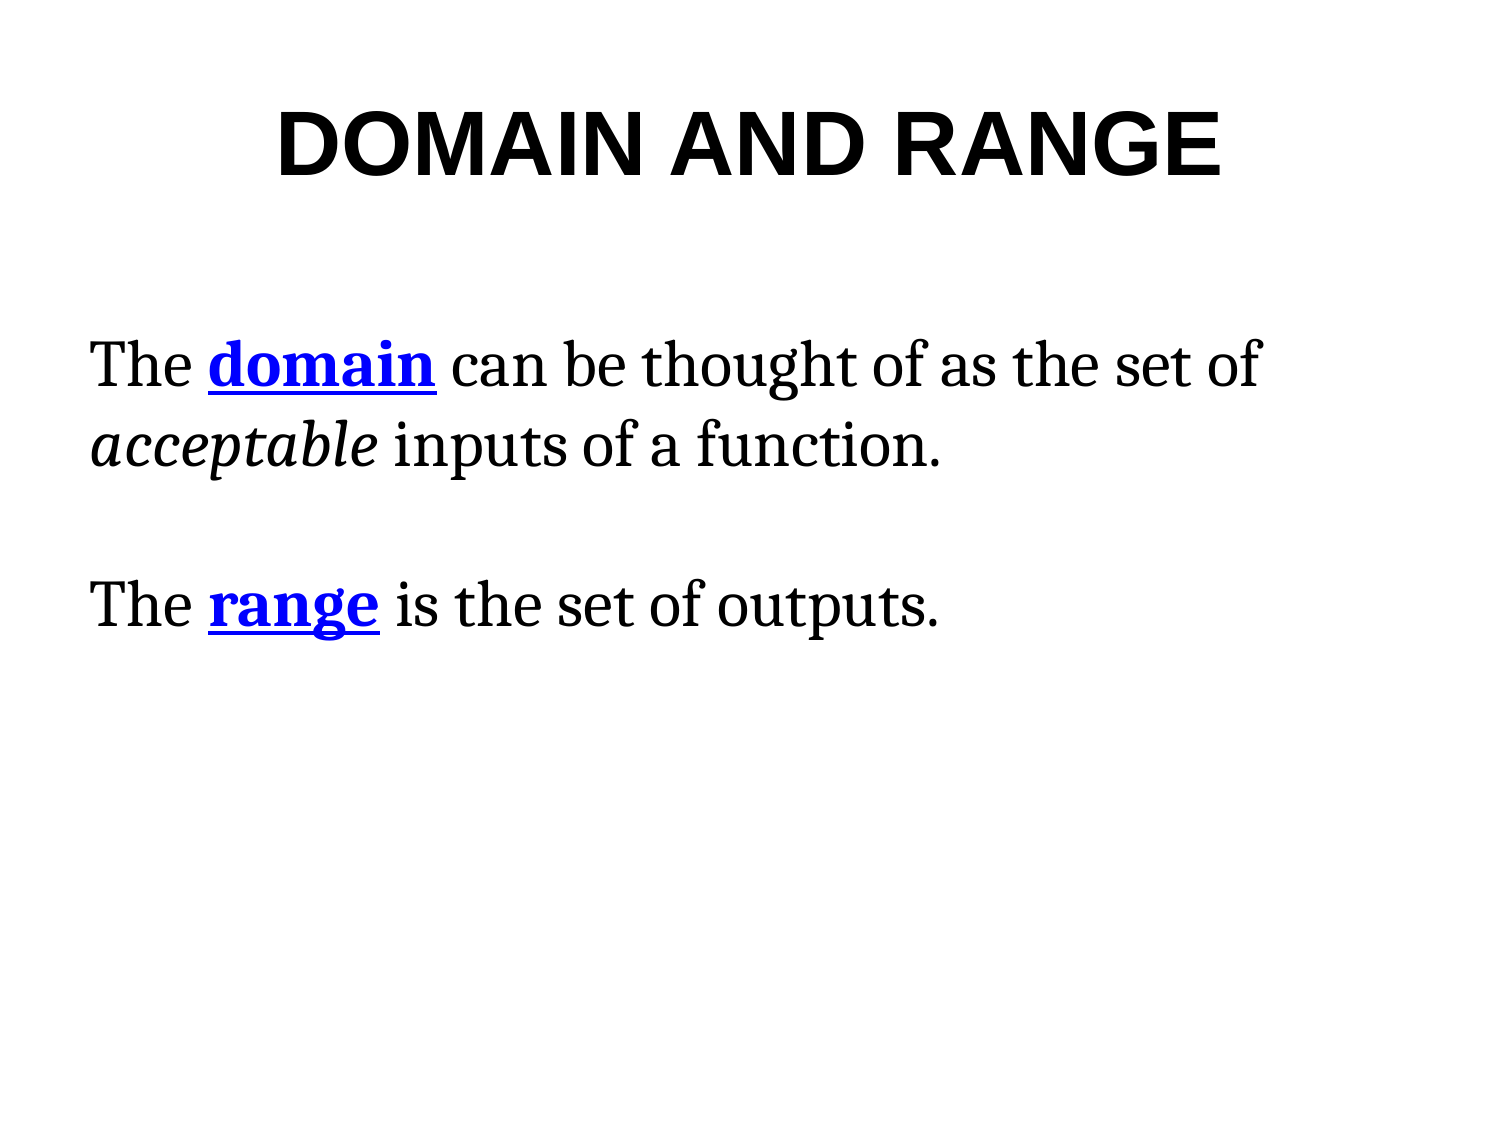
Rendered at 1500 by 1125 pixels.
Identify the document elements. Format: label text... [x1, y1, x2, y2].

title DOMAIN AND RANGE [75, 45, 1425, 233]
text_box The domain can be thought of as the set of acceptable inputs of a function. The range is the set of outputs. [75, 312, 1388, 648]
